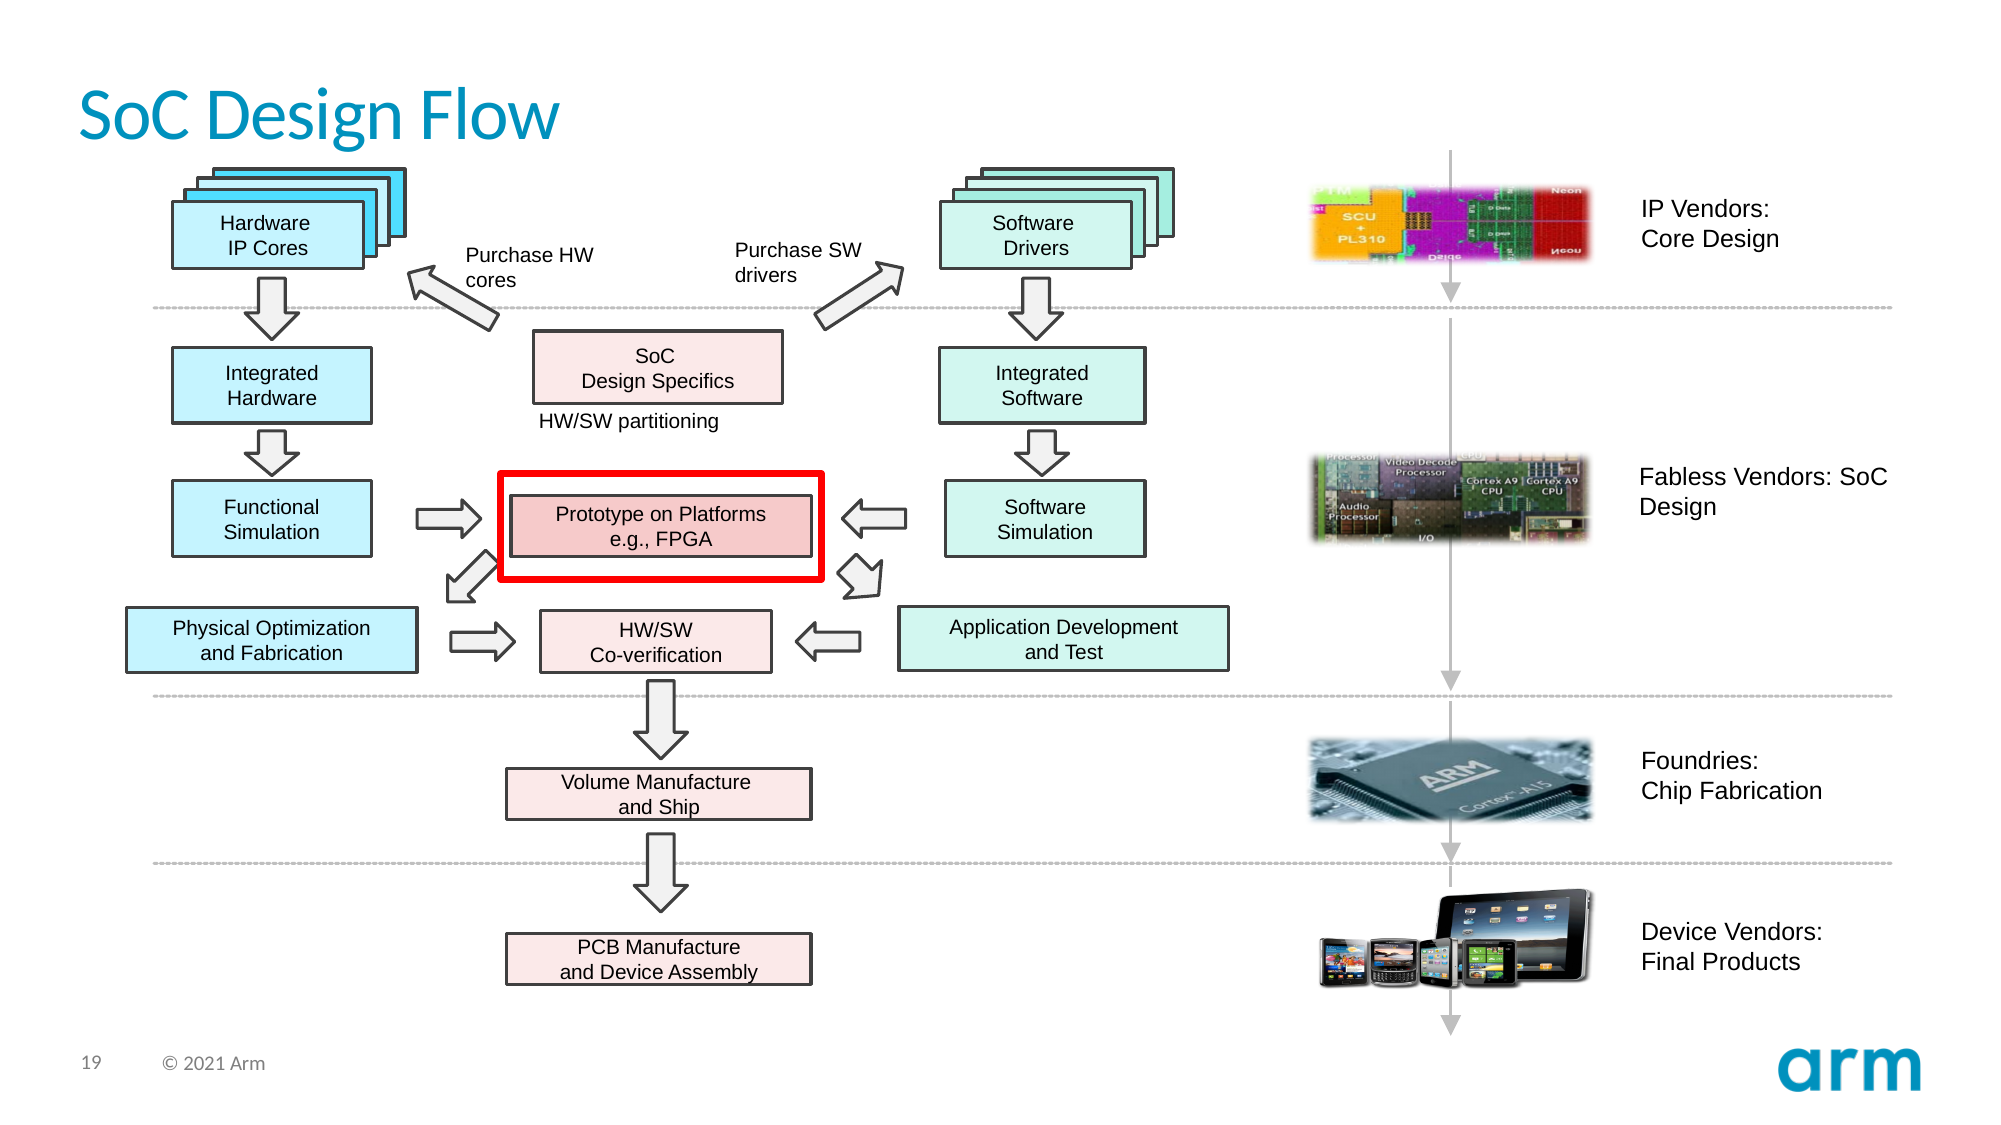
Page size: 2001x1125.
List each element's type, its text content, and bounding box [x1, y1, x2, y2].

text_box [450, 622, 515, 661]
text_box Device Vendors: Final Products [1626, 908, 1956, 983]
text_box PCB Manufacture and Device Assembly [506, 933, 812, 985]
text_box [447, 550, 500, 602]
text_box Volume Manufacture and Ship [506, 768, 812, 820]
text_box Physical Optimization and Fabrication [126, 607, 418, 673]
text_box [197, 178, 389, 246]
text_box [966, 178, 1158, 246]
text_box Fabless Vendors: SoC Design [1624, 453, 1956, 528]
text_box [837, 554, 882, 599]
text_box [634, 680, 688, 759]
text_box Prototype on Platforms e.g., FPGA [511, 495, 812, 557]
text_box Foundries: Chip Fabrication [1626, 737, 1904, 813]
text_box [408, 266, 499, 331]
text_box [245, 430, 299, 476]
picture [1305, 734, 1596, 826]
text_box [245, 278, 299, 340]
text_box HW/SW partitioning [524, 400, 792, 441]
picture [1777, 1047, 1922, 1093]
text_box Integrated Hardware [172, 347, 372, 423]
text_box [796, 622, 860, 661]
text_box SoC Design Specifics [533, 330, 783, 400]
text_box [1015, 430, 1069, 476]
text_box [500, 473, 822, 580]
picture [1305, 182, 1596, 267]
text_box [634, 833, 688, 913]
text_box [814, 262, 903, 330]
text_box Application Development and Test [898, 606, 1229, 671]
text_box [213, 168, 405, 237]
text_box IP Vendors: Core Design [1626, 185, 1864, 261]
text_box Software Drivers [940, 201, 1132, 269]
text_box Purchase HW cores [450, 234, 636, 299]
text_box Hardware IP Cores [172, 201, 364, 269]
text_box [1009, 278, 1063, 340]
text_box [953, 189, 1145, 257]
text_box HW/SW Co-verification [540, 610, 772, 673]
text_box Purchase SW drivers [719, 229, 906, 294]
text_box Integrated Software [939, 347, 1145, 423]
picture [1305, 450, 1593, 548]
text_box Functional Simulation [172, 480, 372, 557]
title SoC Design Flow [78, 78, 1922, 186]
text_box [982, 168, 1174, 237]
text_box Software Simulation [945, 480, 1145, 557]
picture [1299, 887, 1596, 990]
text_box [842, 499, 906, 538]
text_box [417, 499, 481, 538]
text_box [185, 189, 377, 257]
